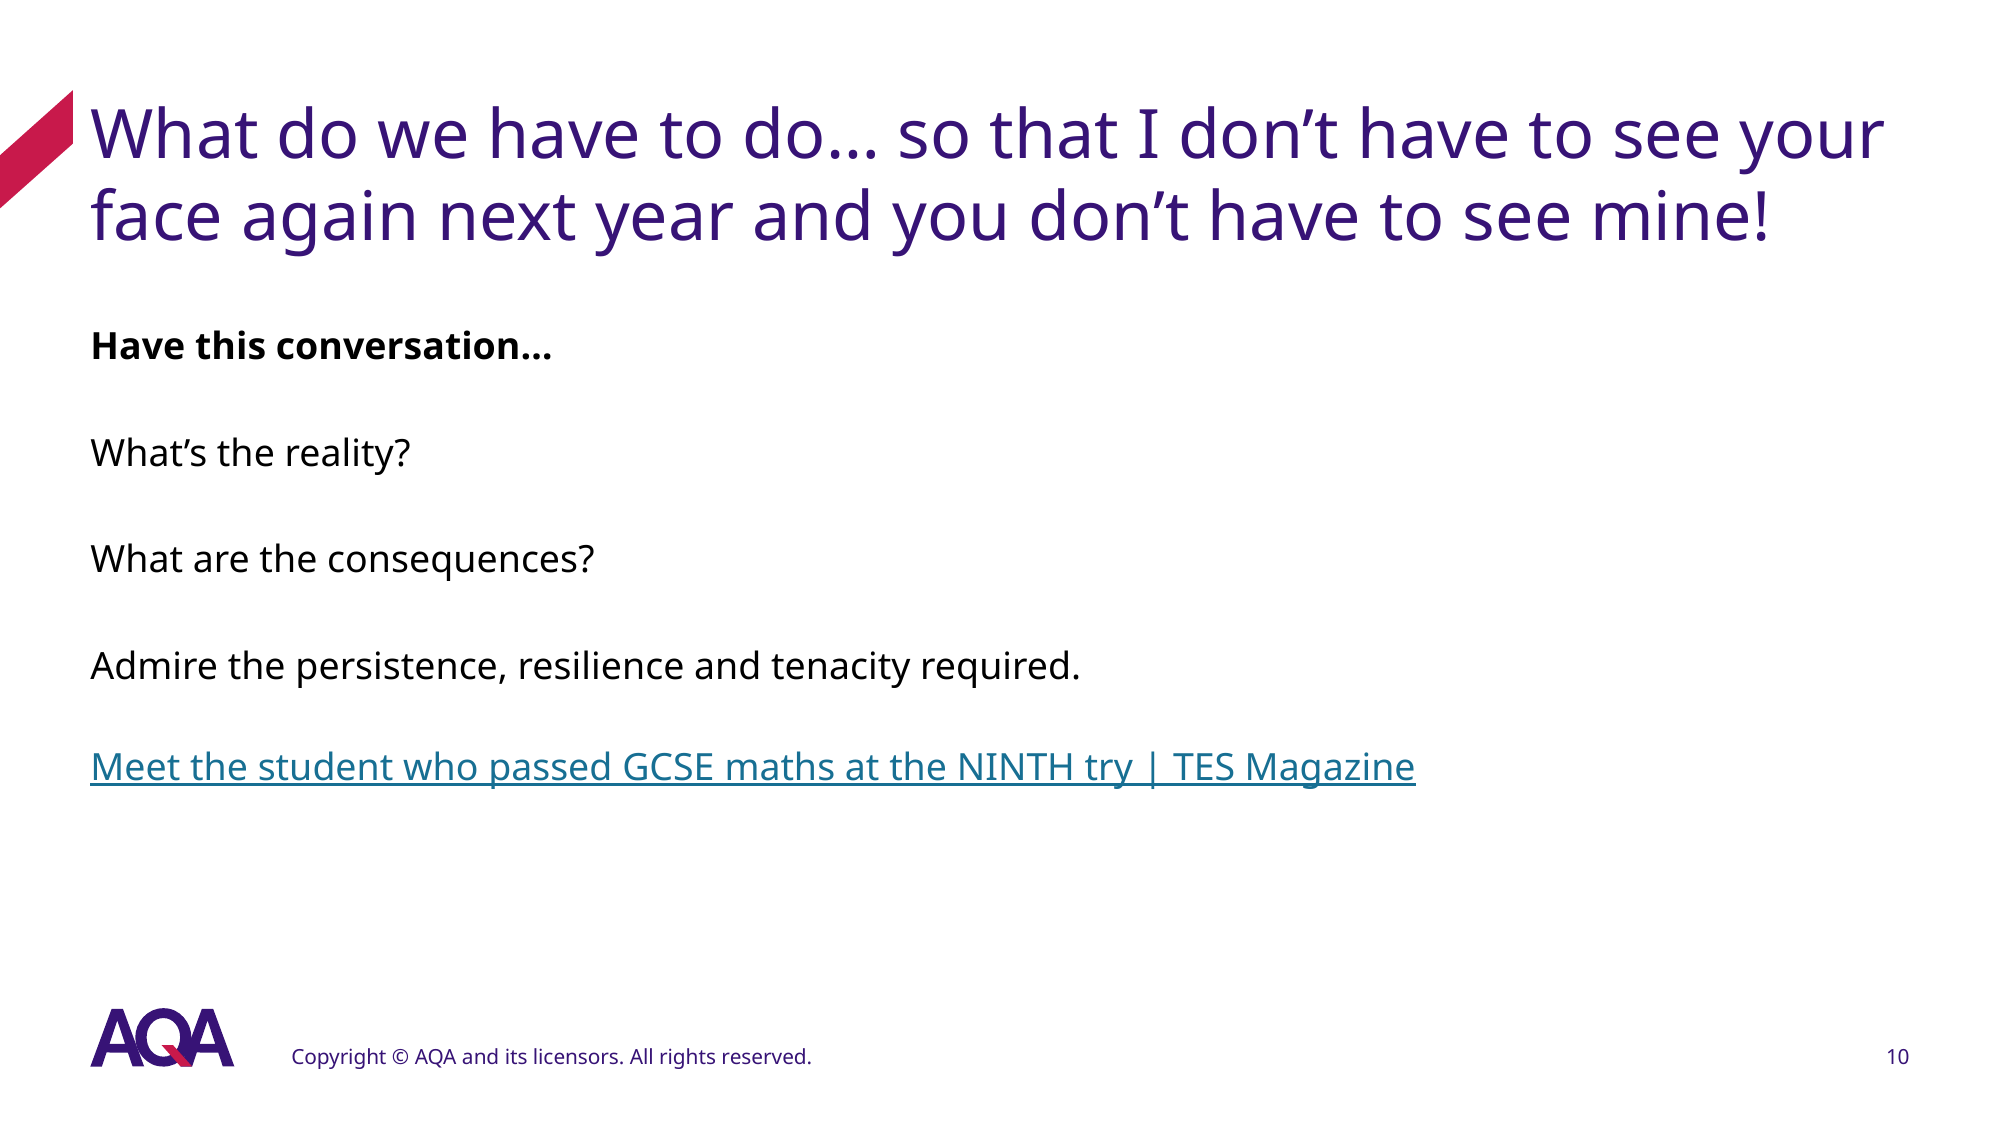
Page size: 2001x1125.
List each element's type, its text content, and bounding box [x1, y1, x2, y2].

list Have this conversation… What’s the reality? What are the consequences? Admire the persistence, resilience and tenacity required. Meet the student who passed GCSE maths at the NINTH try | TES Magazine [90, 321, 1910, 1019]
title What do we have to do… so that I don’t have to see your face again next year and you don’t have to see mine! [90, 90, 1910, 276]
slide_number 10 [1769, 1012, 1910, 1072]
footer Copyright © AQA and its licensors. All rights reserved. [291, 1012, 1480, 1072]
